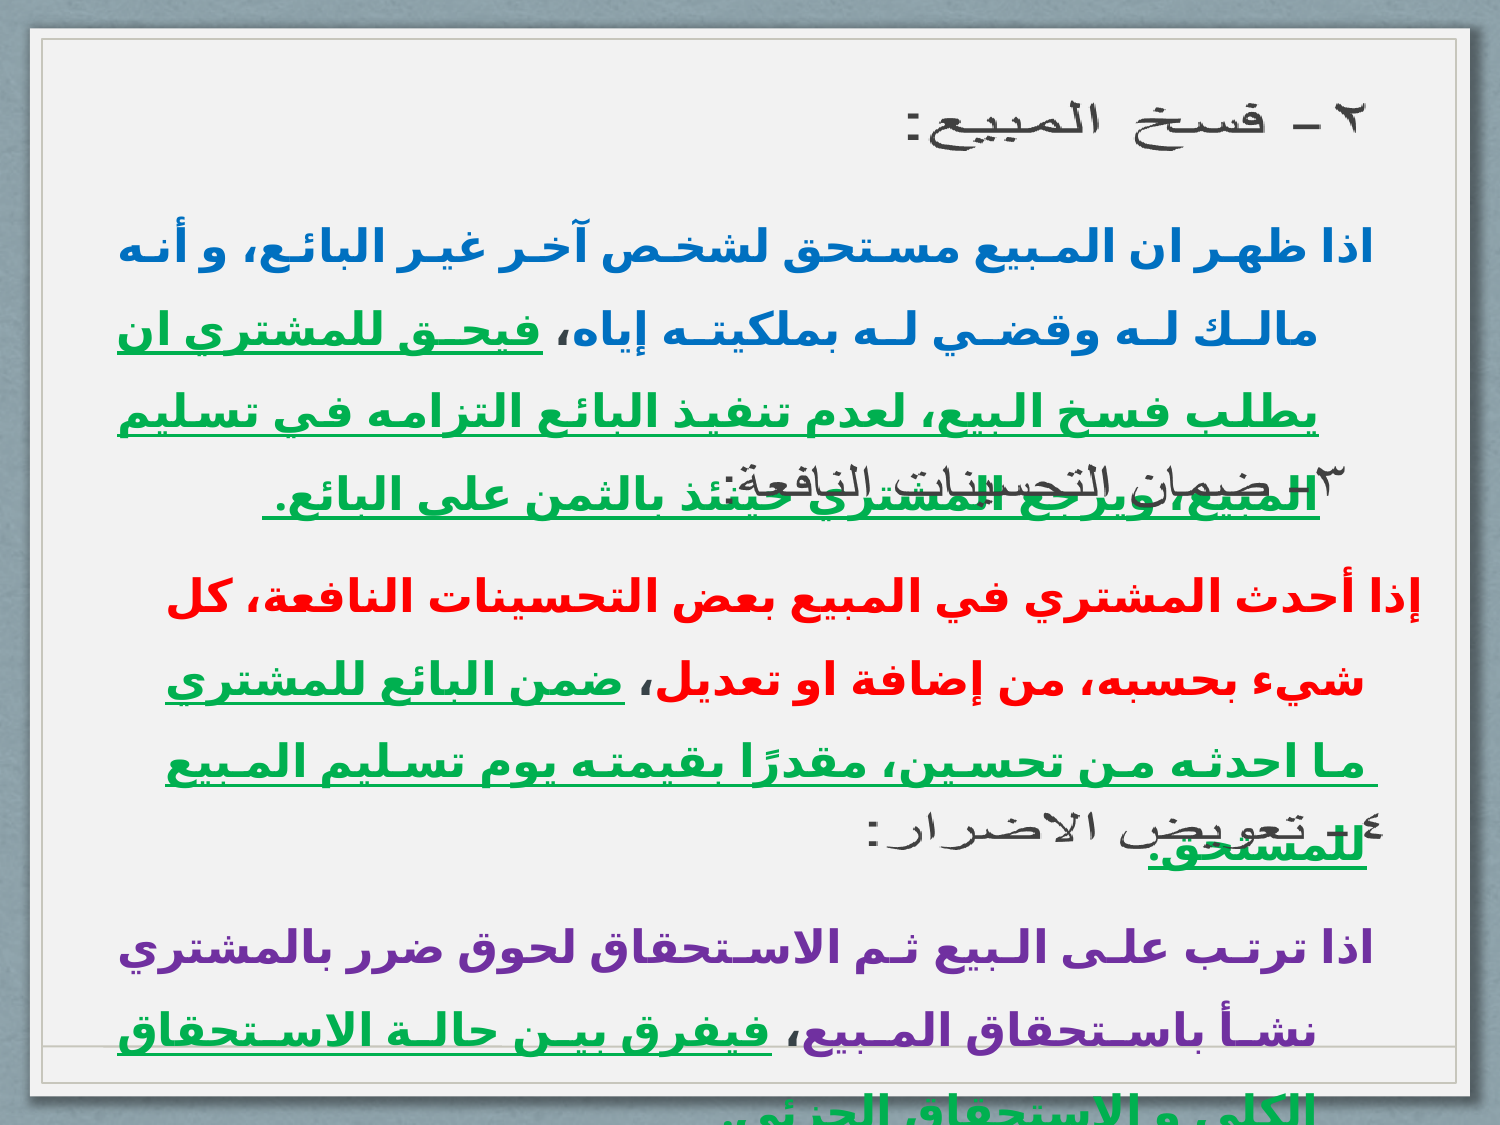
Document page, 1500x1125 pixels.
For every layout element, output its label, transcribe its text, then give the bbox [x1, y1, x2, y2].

text_box اذا ظهر ان المبيع مستحق لشخص آخر غير البائع، و أنه مالك له وقضي له بملكيته إياه، فيحق للمشتري ان يطلب فسخ البيع، لعدم تنفيذ البائع التزامه في تسليم المبيع، ويرجع المشتري حينئذ بالثمن على البائع. [102, 182, 1391, 527]
picture [795, 786, 1439, 884]
picture [839, 73, 1439, 183]
text_box إذا أحدث المشتري في المبيع بعض التحسينات النافعة، كل شيء بحسبه، من إضافة او تعديل، ضمن البائع للمشتري ما احدثه من تحسين، مقدرًا بقيمته يوم تسليم المبيع للمستحق. [150, 532, 1439, 877]
picture [676, 437, 1391, 547]
text_box اذا ترتب على البيع ثم الاستحقاق لحوق ضرر بالمشتري نشأ باستحقاق المبيع، فيفرق بين حالة الاستحقاق الكلي و الاستحقاق الجزئي. [102, 883, 1391, 1125]
